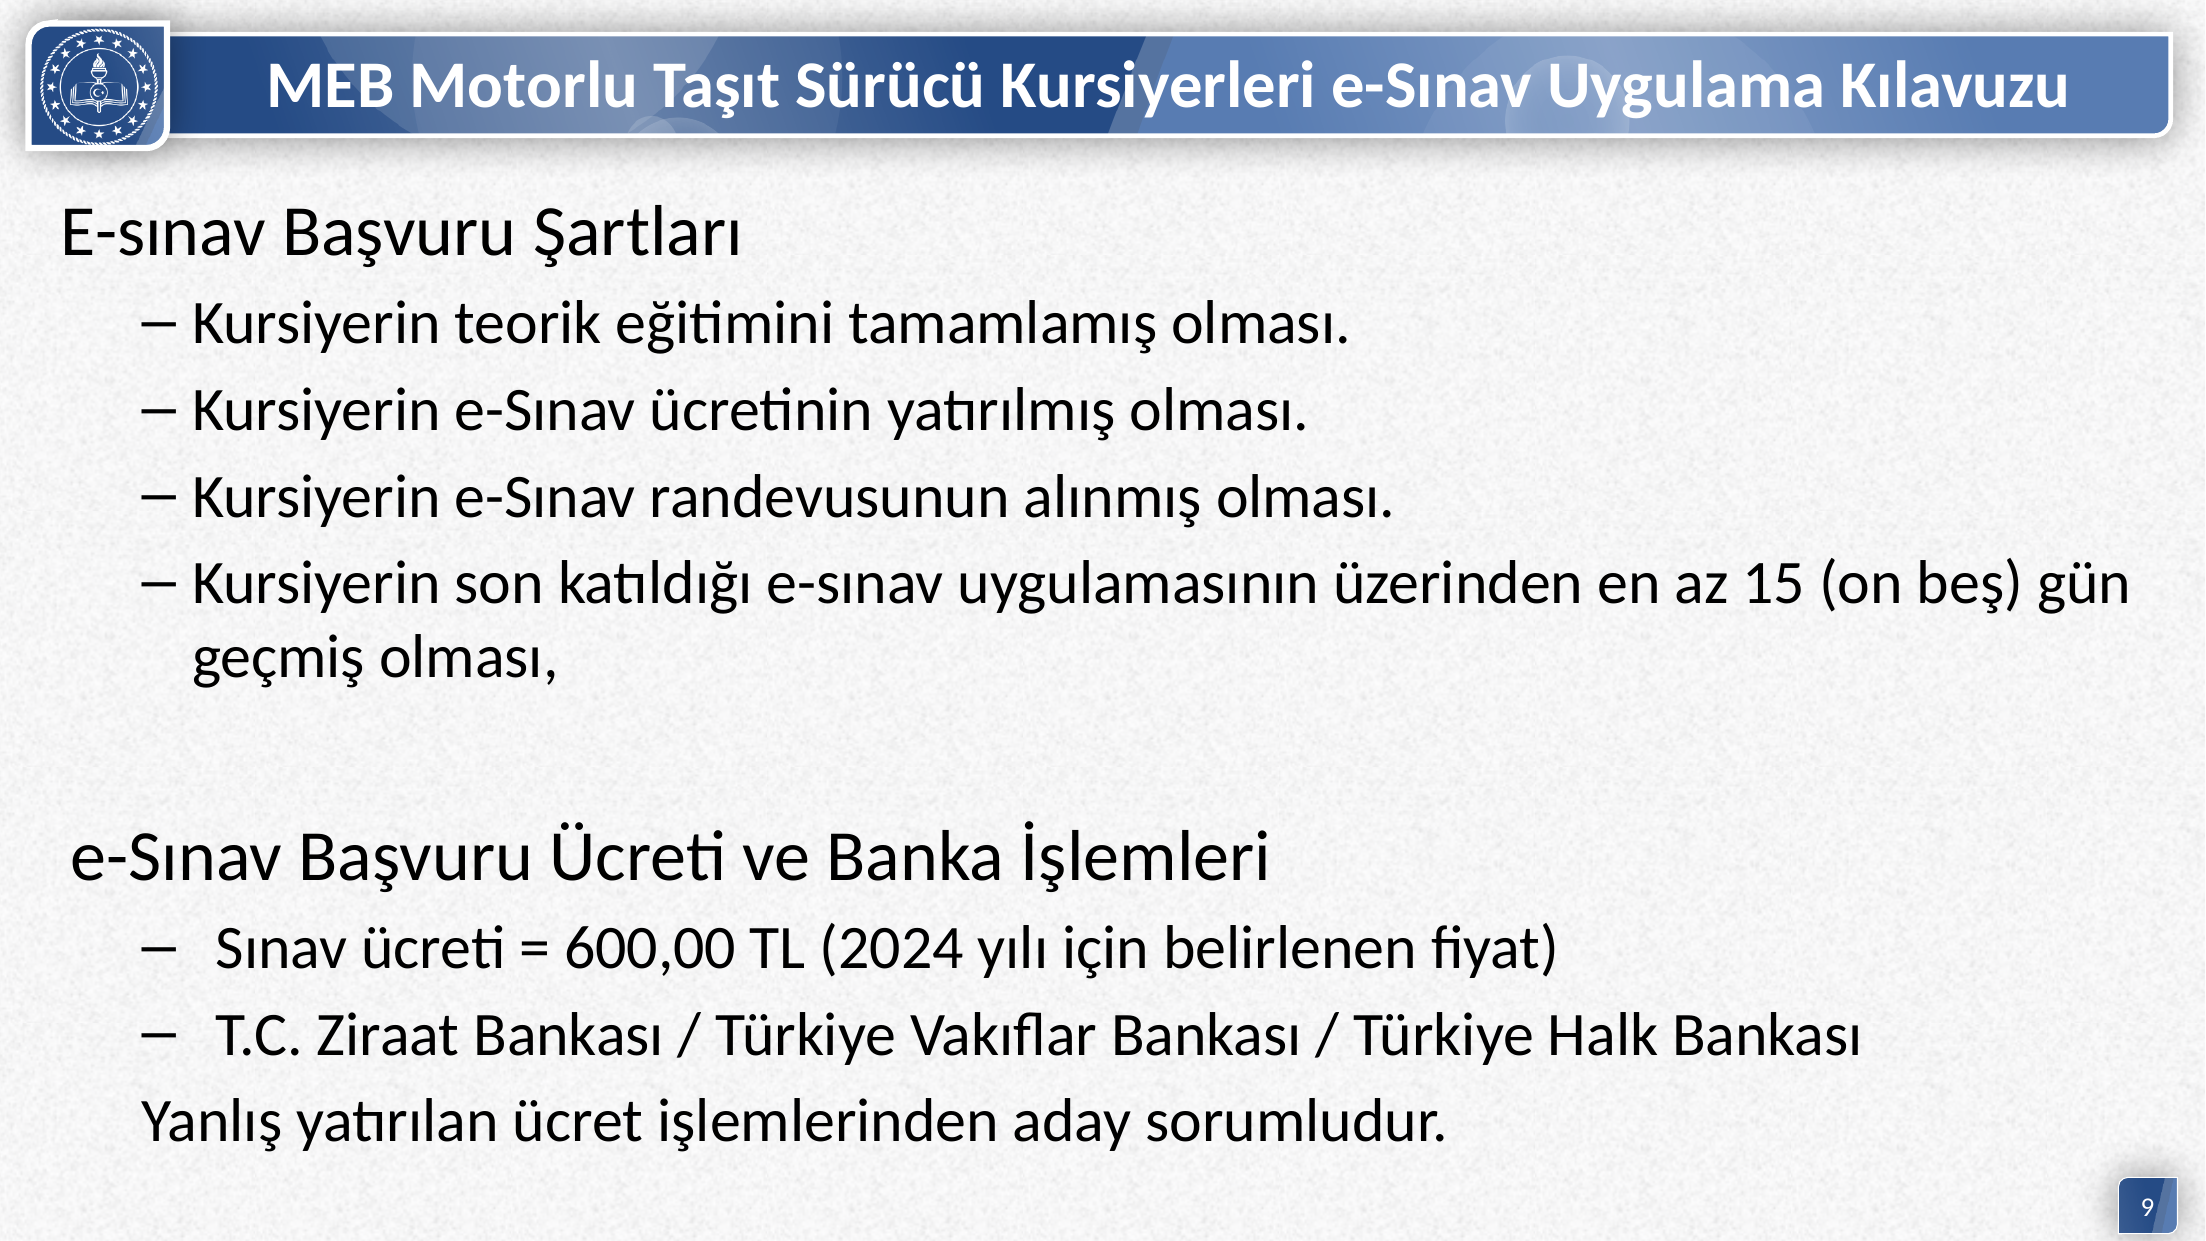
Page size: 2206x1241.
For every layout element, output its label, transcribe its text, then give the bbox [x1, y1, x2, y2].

slide_number 9 [2106, 1177, 2189, 1234]
list E-sınav Başvuru Şartları Kursiyerin teorik eğitimini tamamlamış olması. Kursiyerin e-Sınav ücretinin yatırılmış olması. Kursiyerin e-Sınav randevusunun alınmış olması. Kursiyerin son katıldığı e-sınav uygulamasının üzerinden en az 15 (on beş) gün geçmiş olması, e-Sınav Başvuru Ücreti ve Banka İşlemleri Sınav ücreti = 600,00 TL (2024 yılı için belirlenen fiyat) T.C. Ziraat Bankası / Türkiye Vakıflar Bankası / Türkiye Halk Bankası Yanlış yatırılan ücret işlemlerinden aday sorumludur. [44, 175, 2161, 1166]
picture [170, 125, 2166, 133]
title MEB Motorlu Taşıt Sürücü Kursiyerleri e-Sınav Uygulama Kılavuzu [167, 37, 2172, 125]
picture [32, 27, 163, 144]
